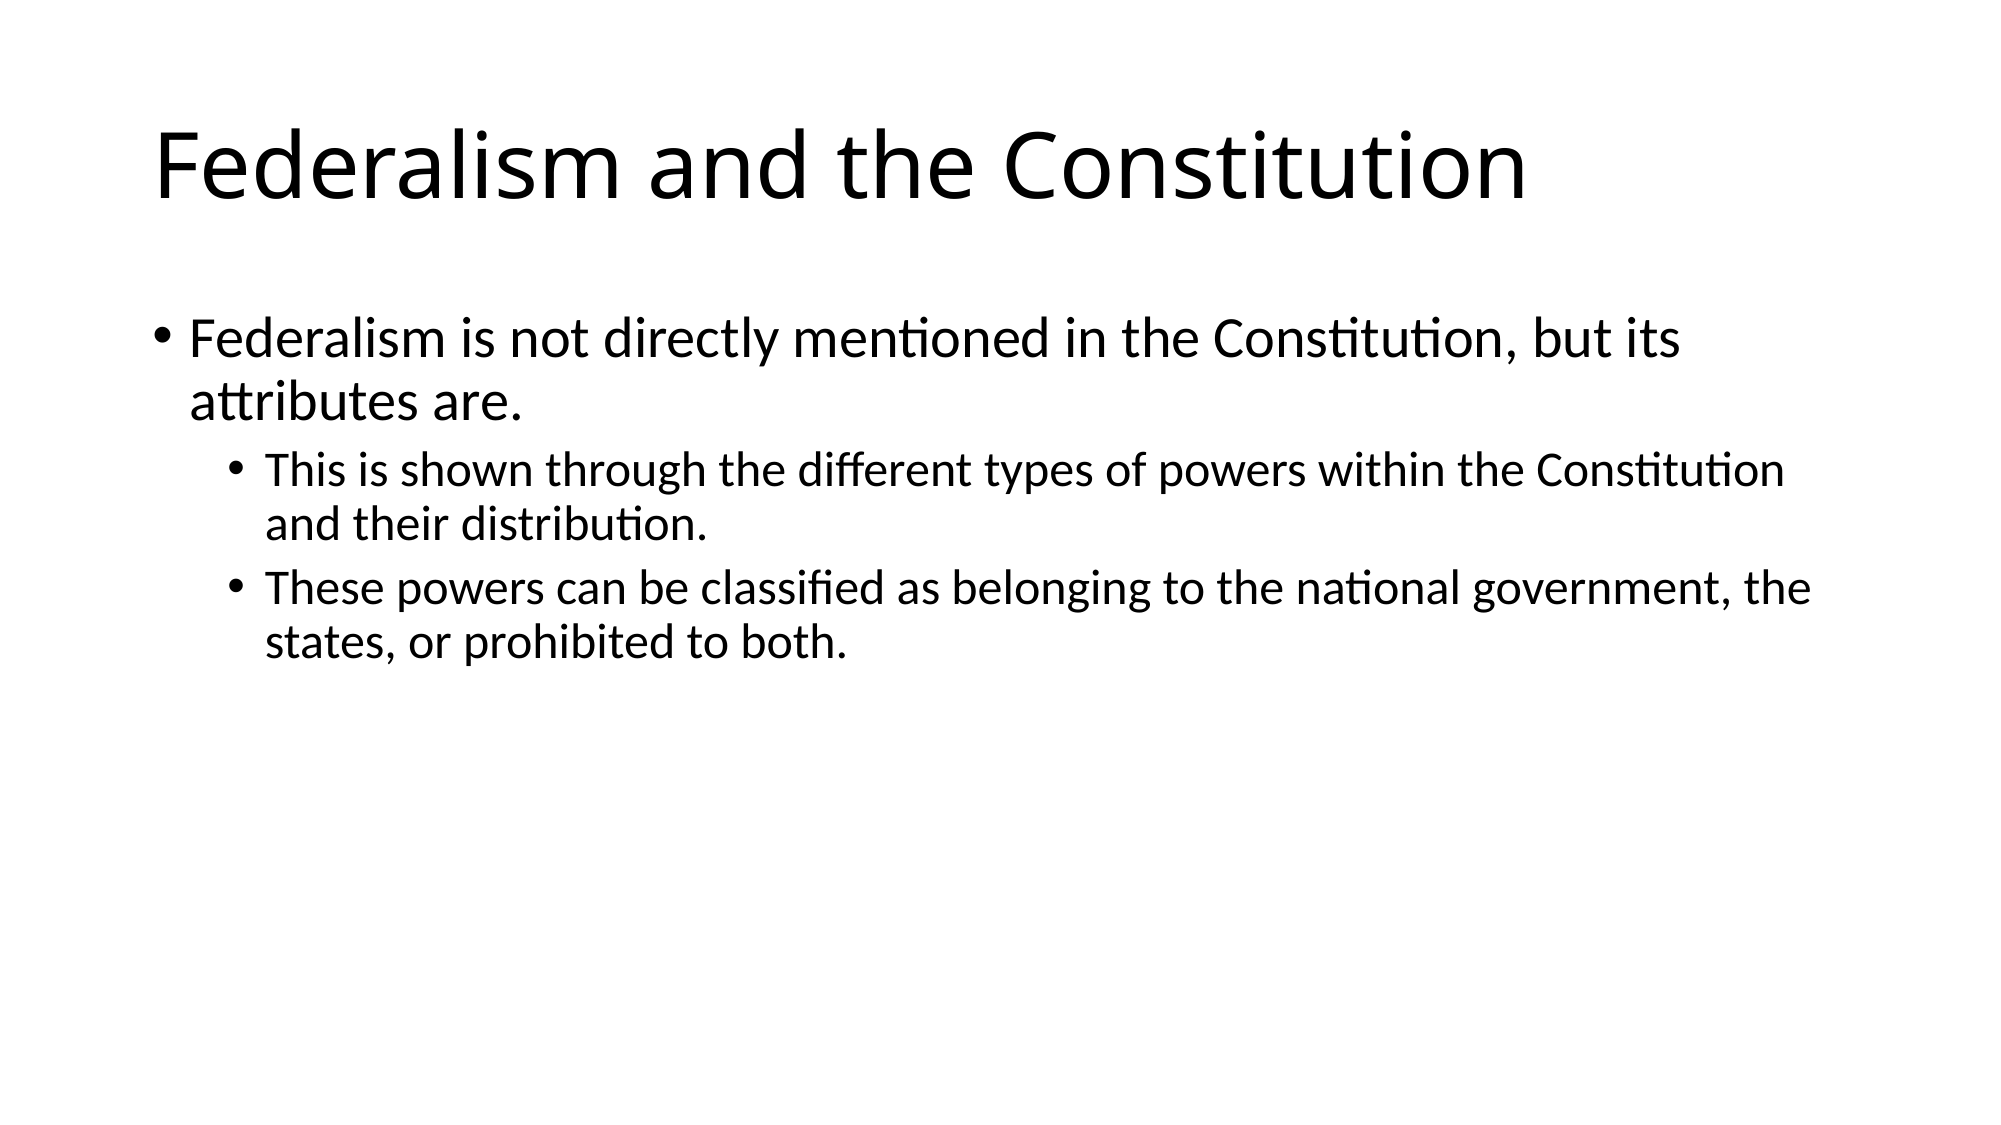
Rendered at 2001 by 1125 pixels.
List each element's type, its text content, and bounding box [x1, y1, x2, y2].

title Federalism and the Constitution [137, 59, 1863, 278]
list Federalism is not directly mentioned in the Constitution, but its attributes are. This is shown through the different types of powers within the Constitution and their distribution. These powers can be classified as belonging to the national government, the states, or prohibited to both. [137, 299, 1863, 1014]
